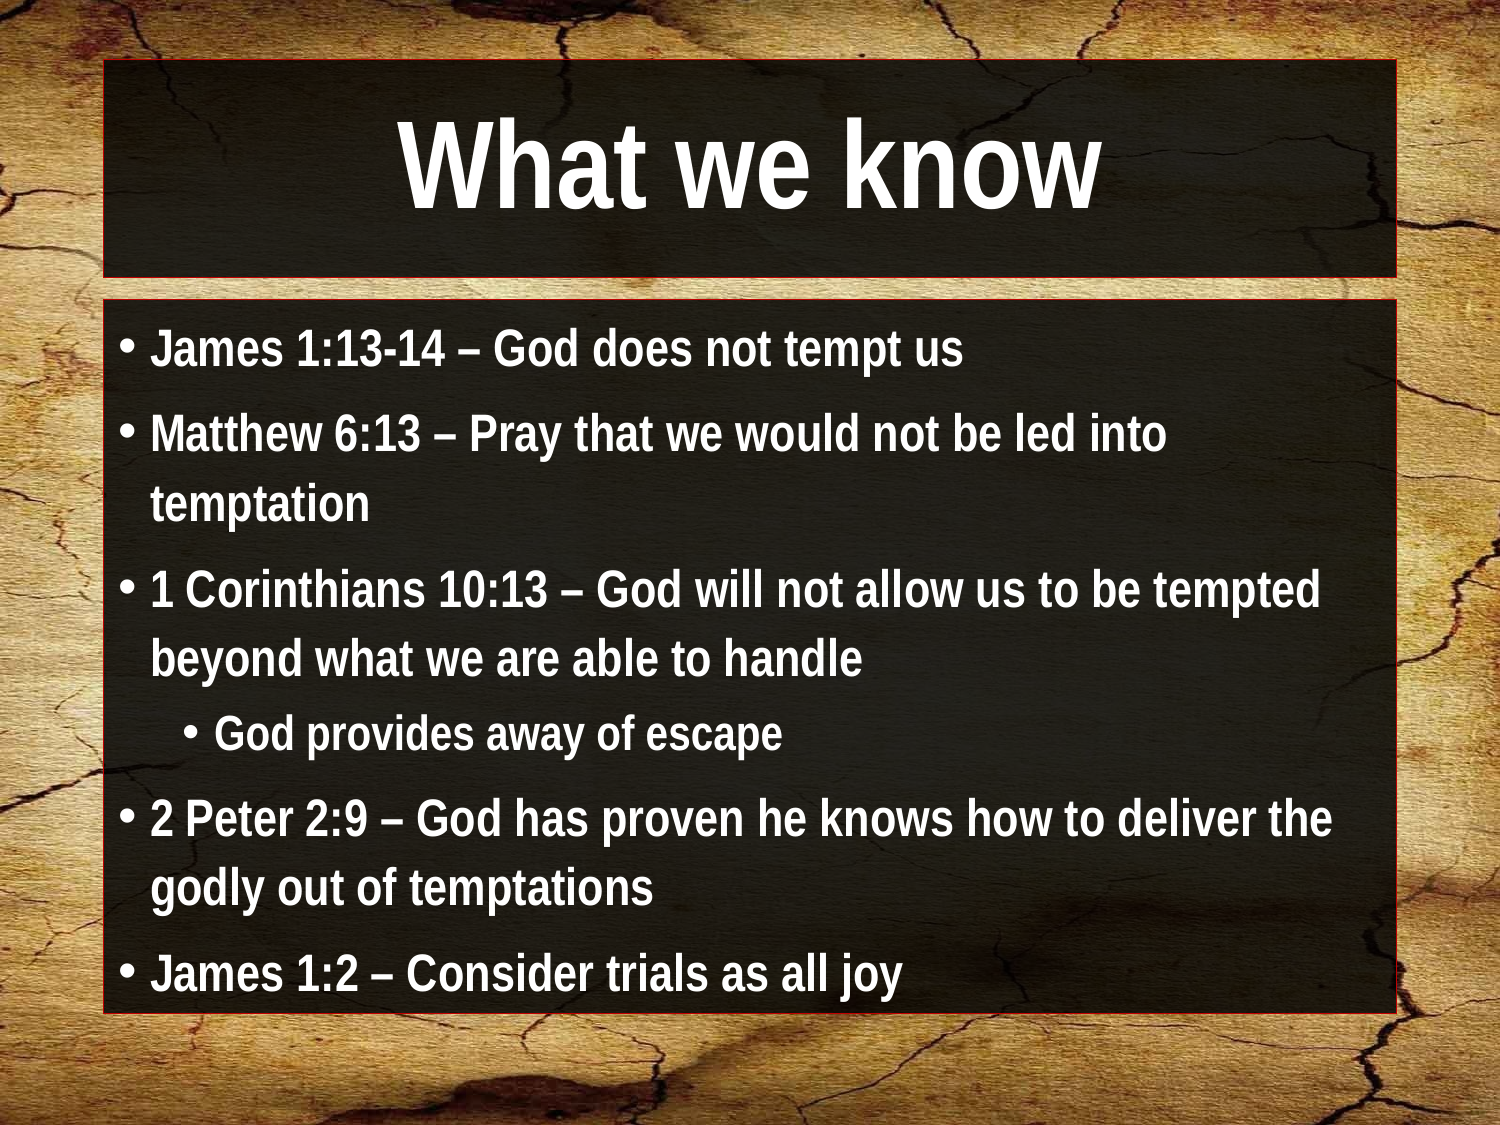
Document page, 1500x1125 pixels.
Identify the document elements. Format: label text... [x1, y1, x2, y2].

title What we know [103, 59, 1397, 278]
picture [0, 0, 1500, 1125]
list James 1:13-14 – God does not tempt us Matthew 6:13 – Pray that we would not be led into temptation 1 Corinthians 10:13 – God will not allow us to be tempted beyond what we are able to handle God provides away of escape 2 Peter 2:9 – God has proven he knows how to deliver the godly out of temptations James 1:2 – Consider trials as all joy [103, 299, 1397, 1014]
